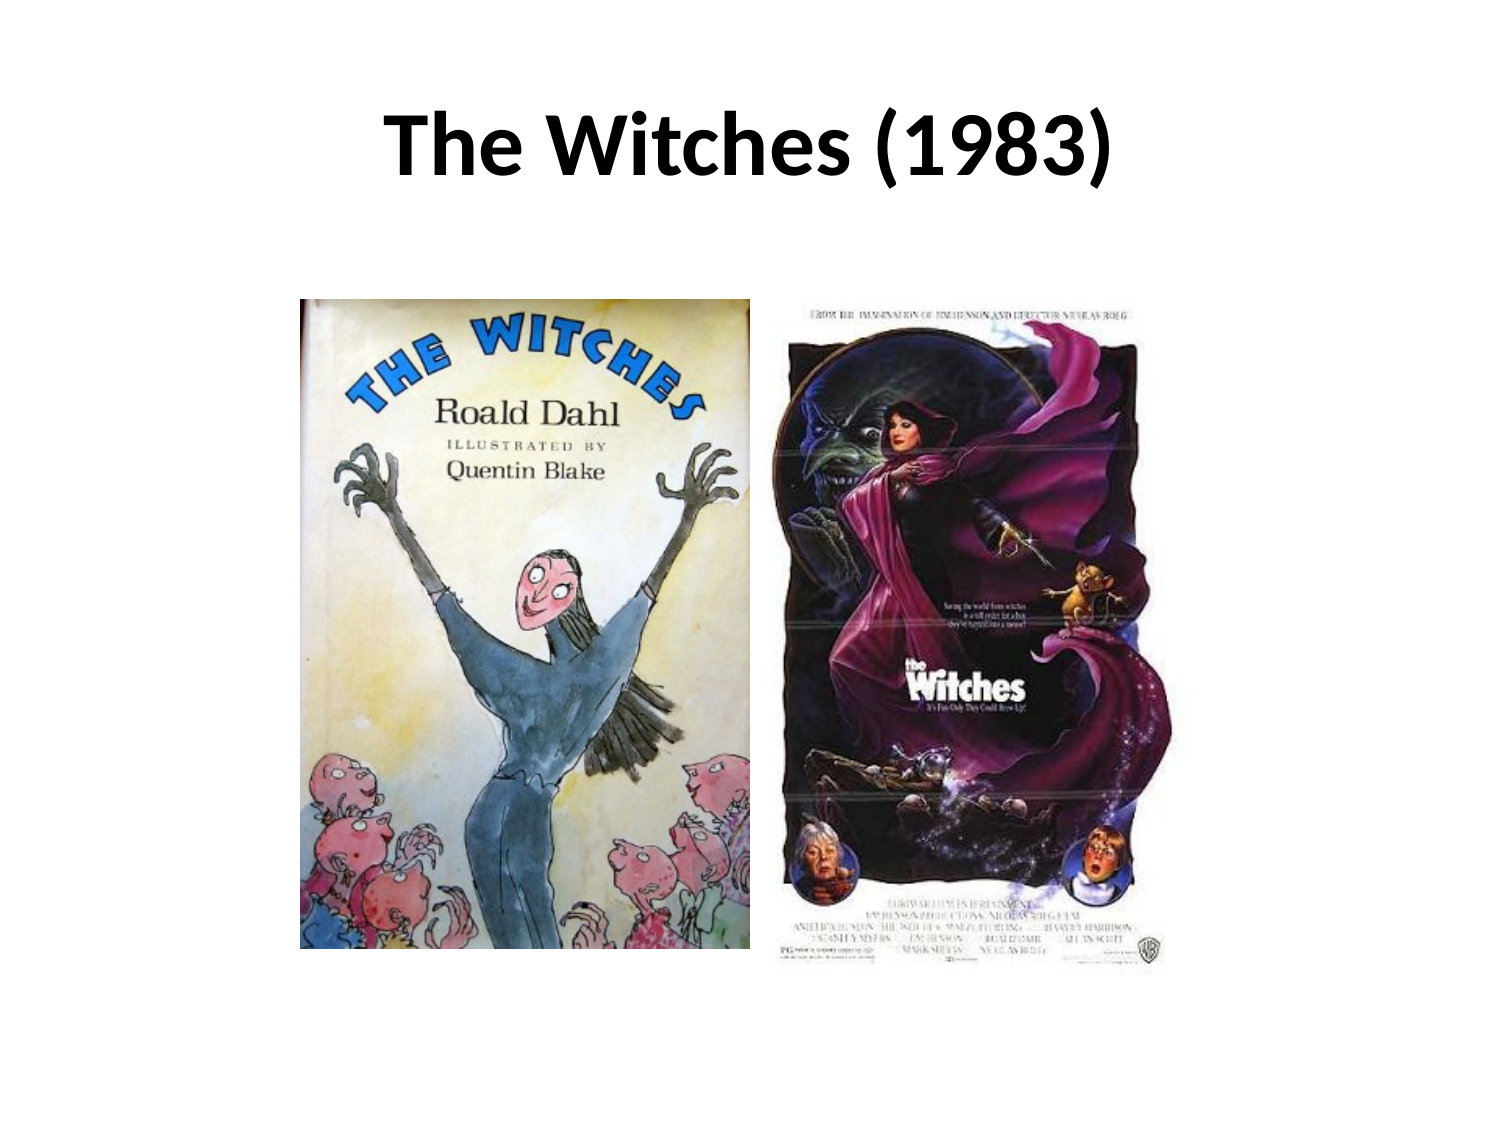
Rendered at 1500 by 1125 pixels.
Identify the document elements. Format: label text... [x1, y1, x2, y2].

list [749, 299, 1194, 976]
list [299, 299, 748, 949]
title The Witches (1983) [75, 45, 1425, 233]
